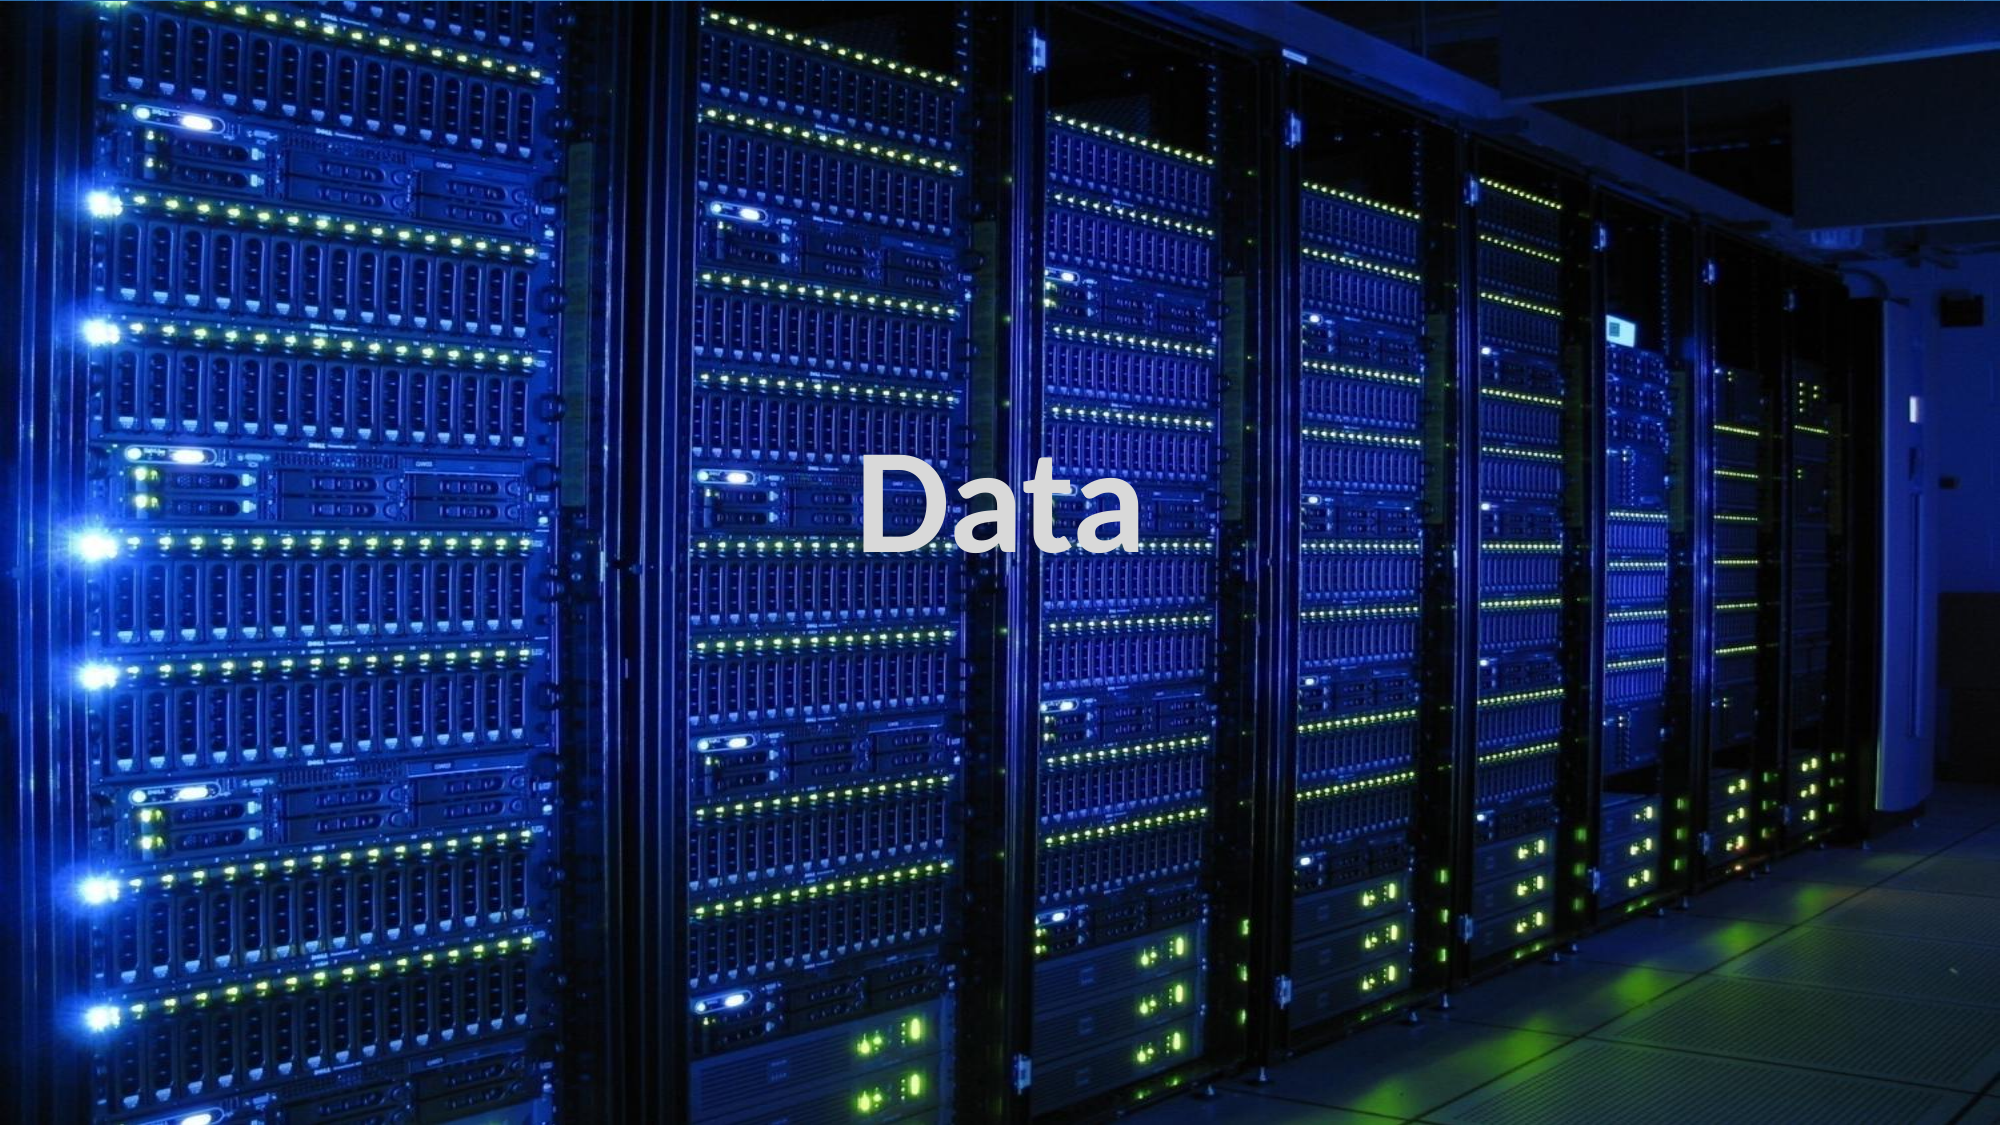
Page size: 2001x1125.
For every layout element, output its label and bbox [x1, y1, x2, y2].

text_box [0, 0, 2000, 1125]
